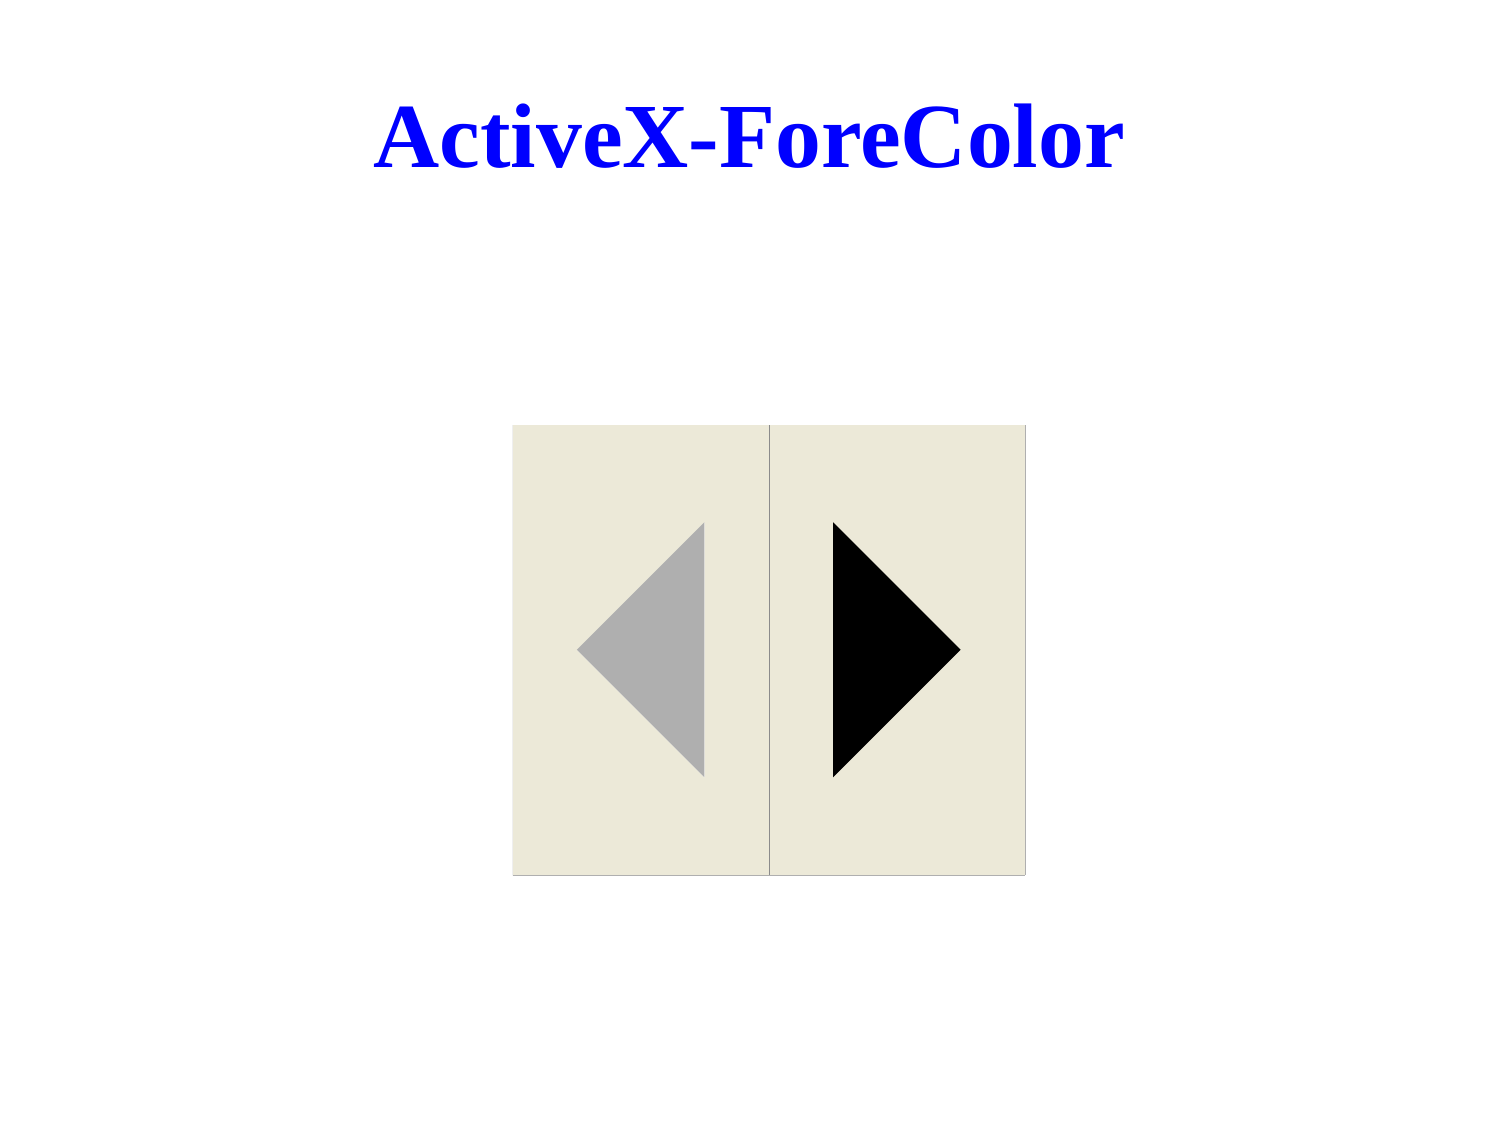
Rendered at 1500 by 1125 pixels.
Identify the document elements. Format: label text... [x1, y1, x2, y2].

title ActiveX-ForeColor [112, 37, 1388, 225]
